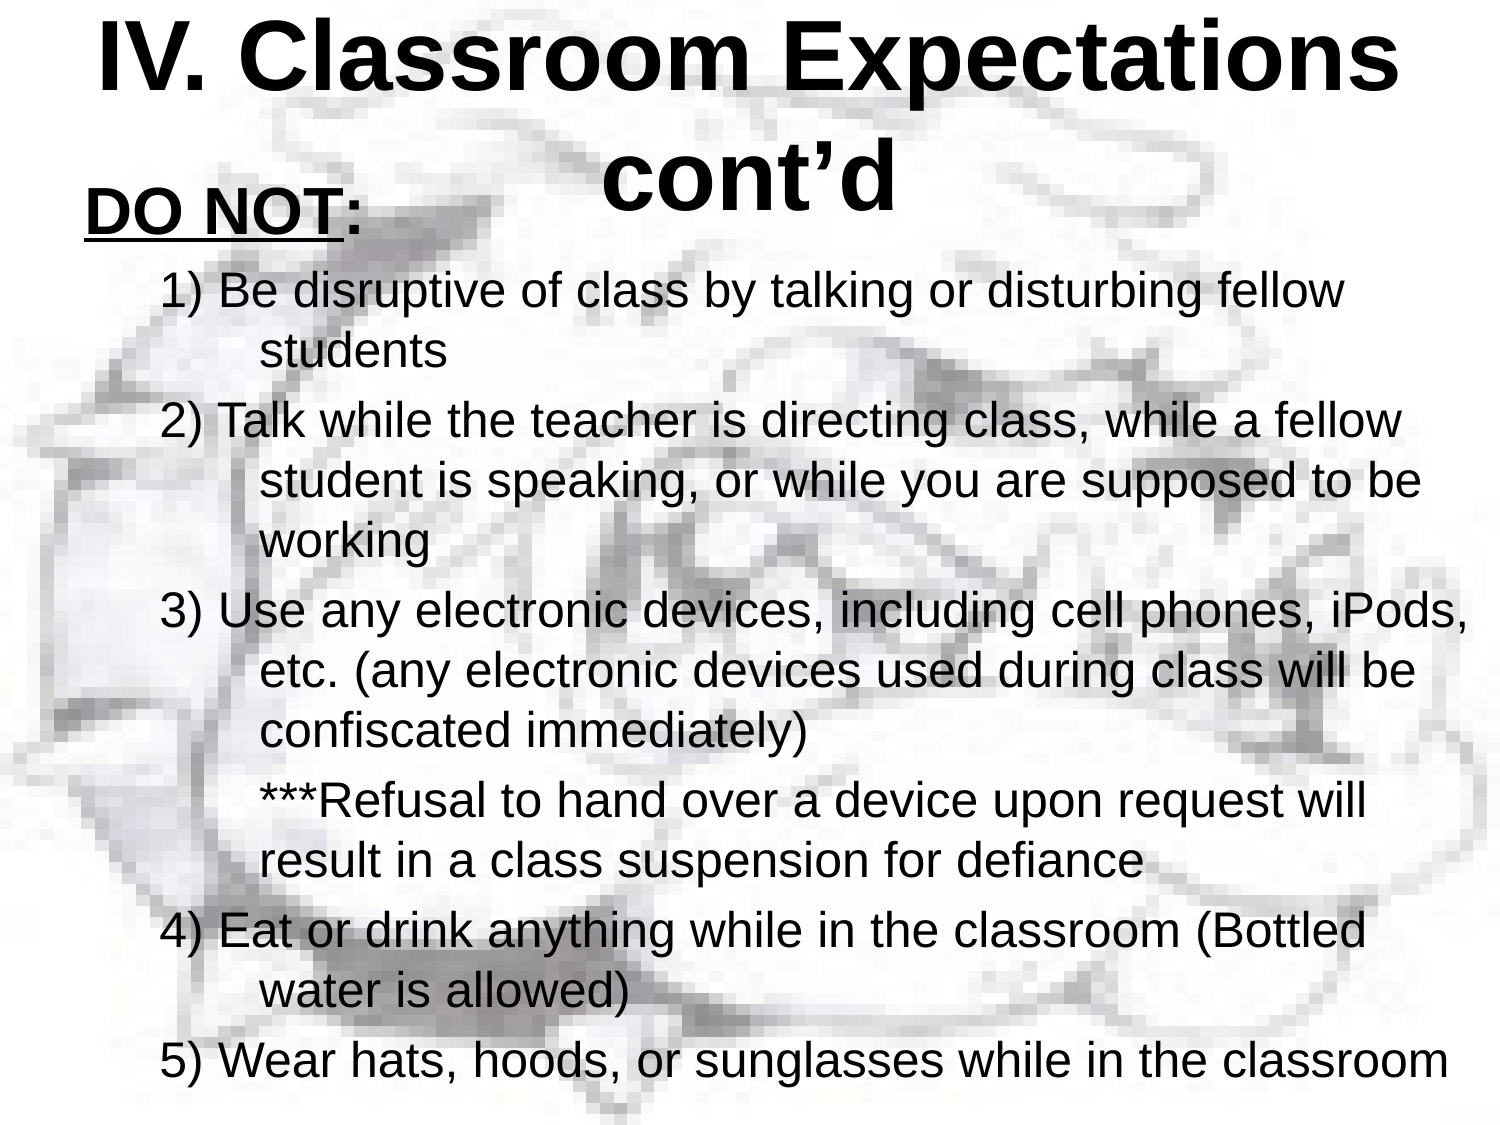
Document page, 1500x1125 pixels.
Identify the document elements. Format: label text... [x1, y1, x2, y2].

subtitle DO NOT: 1) Be disruptive of class by talking or disturbing fellow students 2) Talk while the teacher is directing class, while a fellow student is speaking, or while you are supposed to be working 3) Use any electronic devices, including cell phones, iPods, etc. (any electronic devices used during class will be confiscated immediately) ***Refusal to hand over a device upon request will result in a class suspension for defiance 4) Eat or drink anything while in the classroom (Bottled water is allowed) 5) Wear hats, hoods, or sunglasses while in the classroom [0, 160, 1495, 1123]
title IV. Classroom Expectations cont’d [0, 4, 1500, 217]
